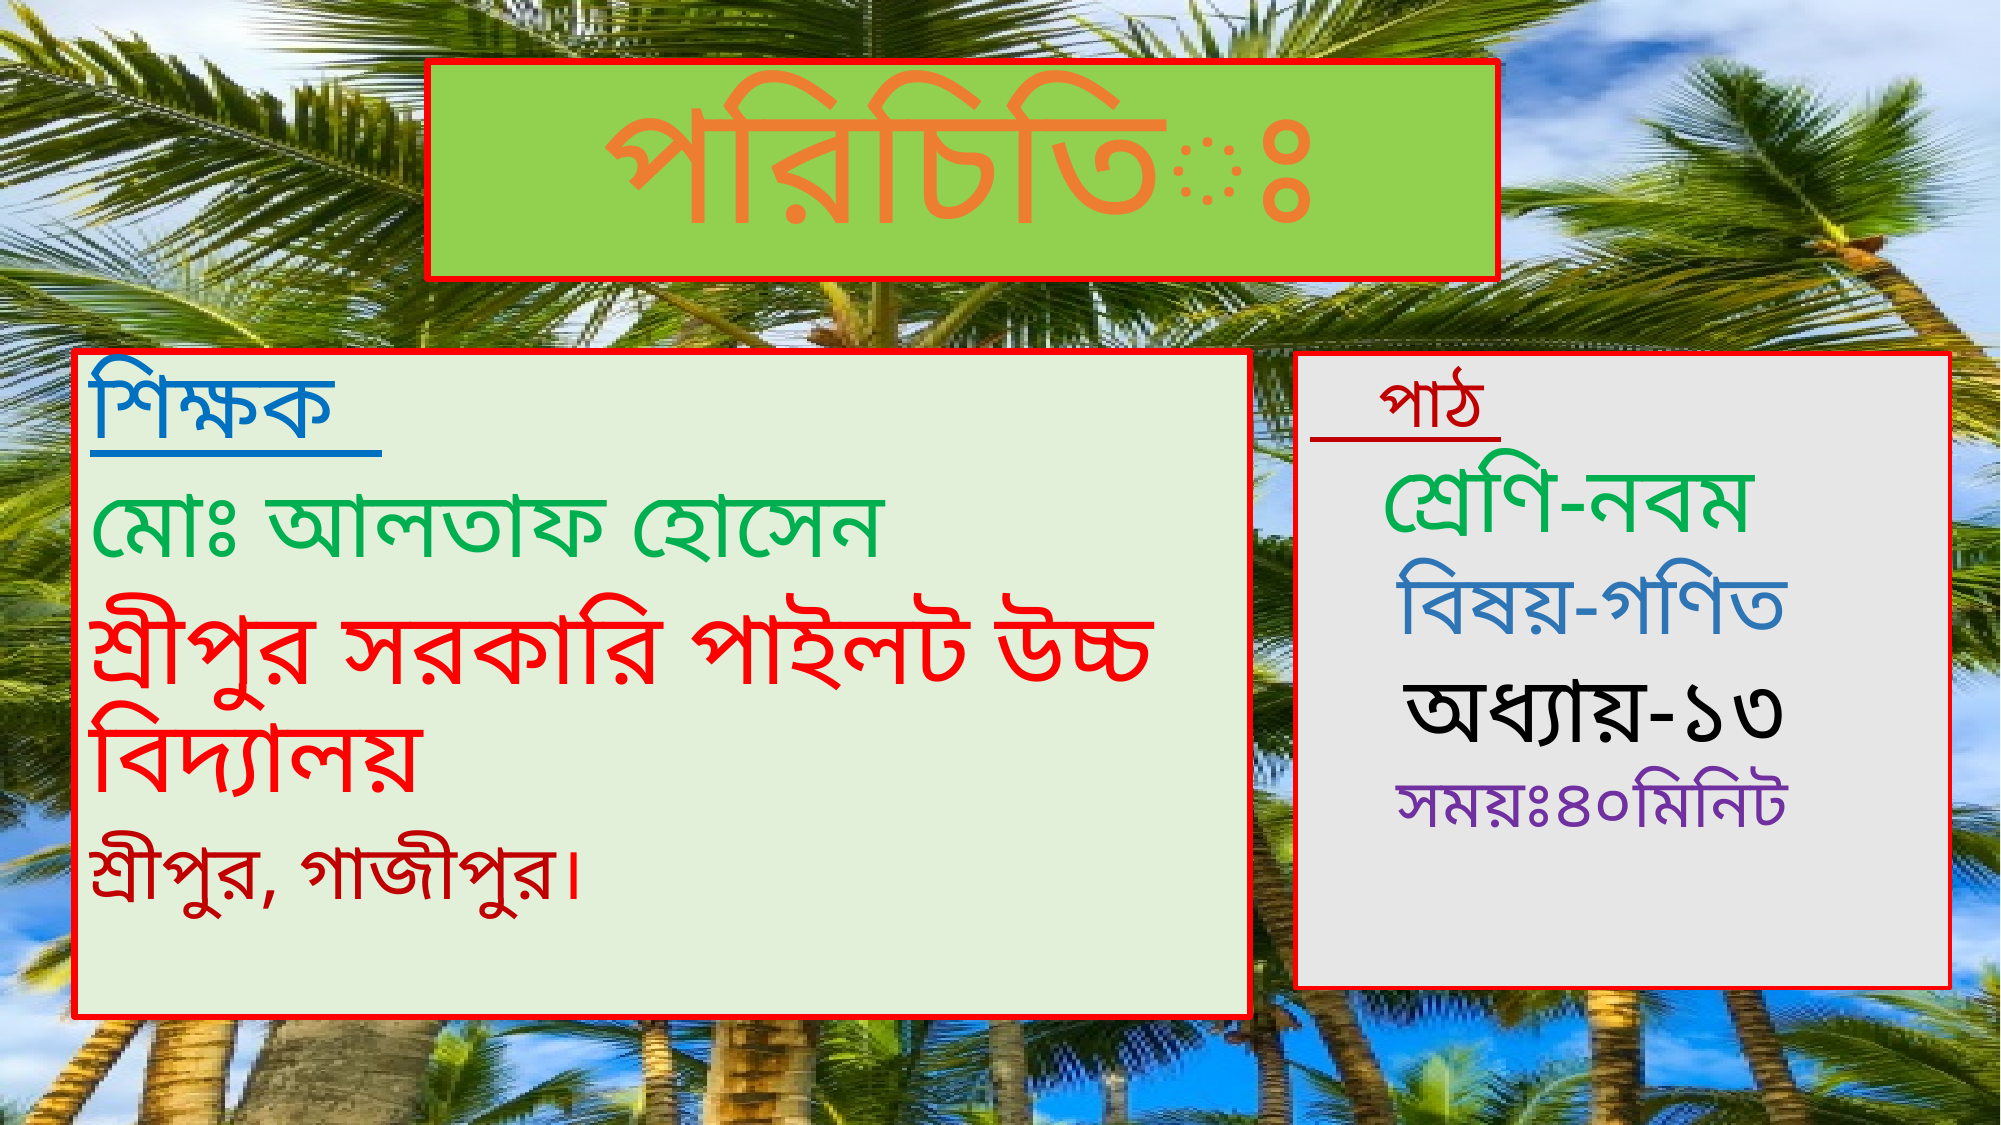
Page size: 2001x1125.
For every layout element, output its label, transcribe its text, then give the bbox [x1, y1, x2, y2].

picture [0, 0, 2001, 1125]
text_box পাঠ শ্রেণি-নবম বিষয়-গণিত অধ্যায়-১৩ সময়ঃ৪০মিনিট [1295, 353, 1950, 989]
list শিক্ষক মোঃ আলতাফ হোসেন শ্রীপুর সরকারি পাইলট উচ্চ বিদ্যালয় শ্রীপুর, গাজীপুর। [74, 351, 1250, 1017]
title পরিচিতিঃ [427, 61, 1498, 279]
